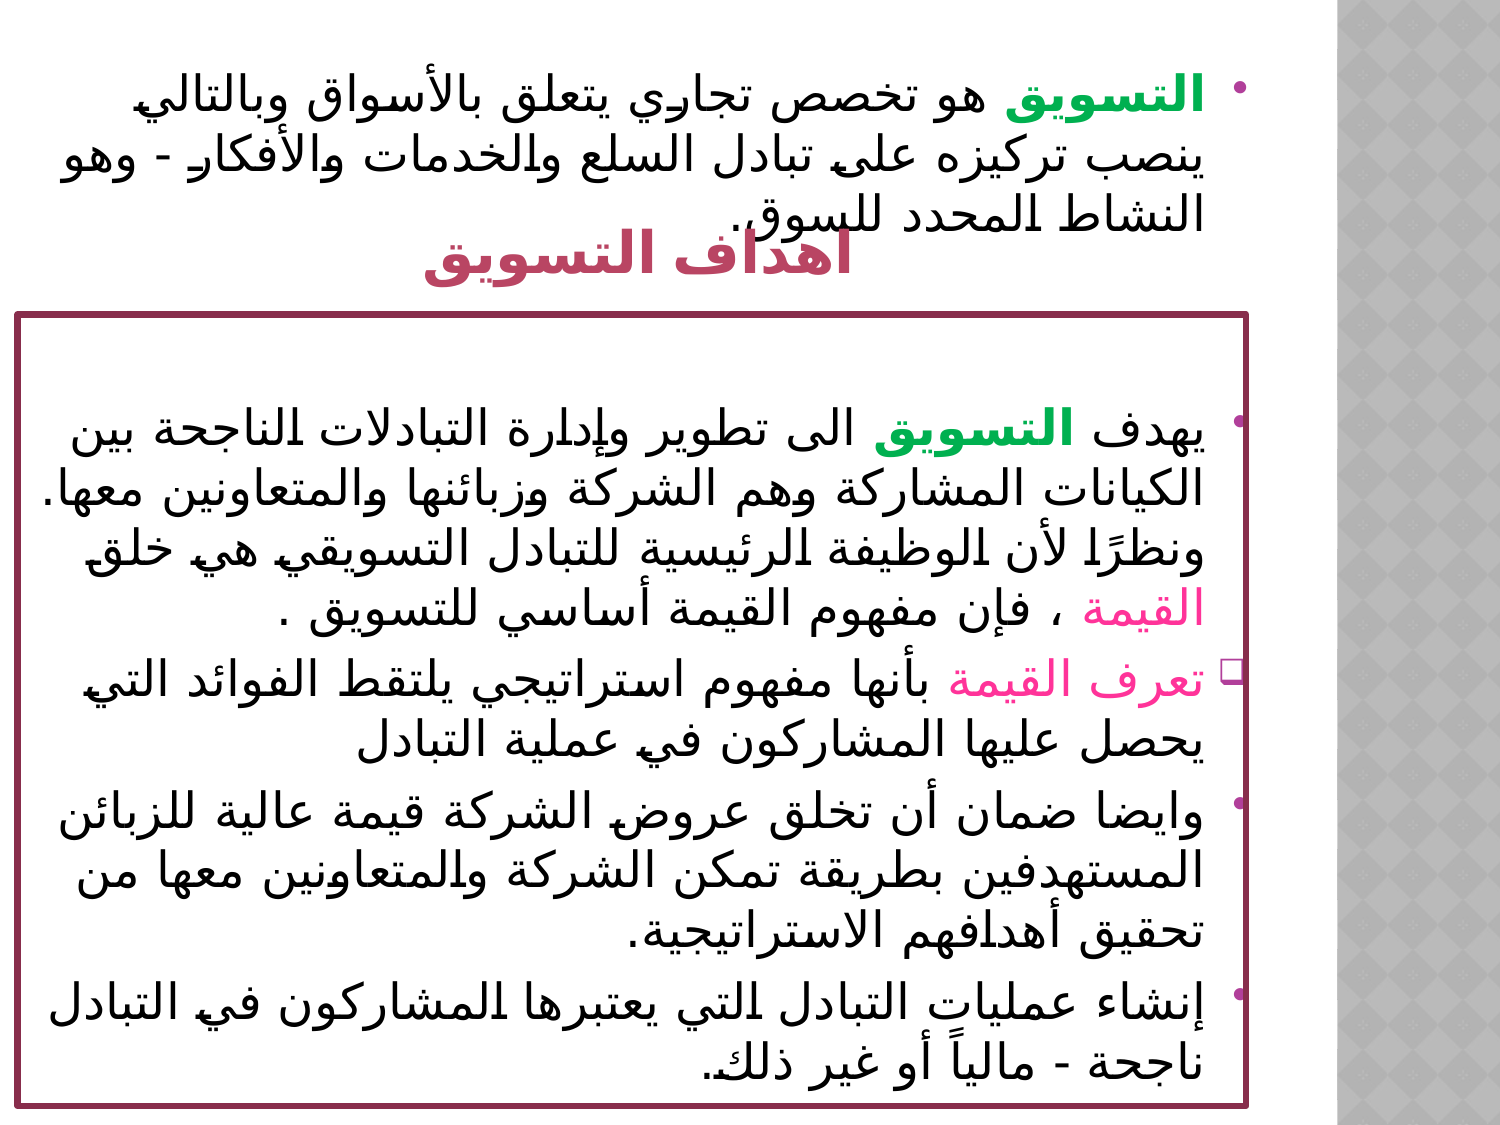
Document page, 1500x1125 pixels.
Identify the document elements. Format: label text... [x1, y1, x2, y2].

text_box اهداف التسويق [406, 208, 870, 294]
text_box [14, 311, 1249, 1109]
list التسويق هو تخصص تجاري يتعلق بالأسواق وبالتالي ينصب تركيزه على تبادل السلع والخدمات والأفكار - وهو النشاط المحدد للسوق. يهدف التسويق الى تطوير وإدارة التبادلات الناجحة بين الكيانات المشاركة وهم الشركة وزبائنها والمتعاونين معها. ونظرًا لأن الوظيفة الرئيسية للتبادل التسويقي هي خلق القيمة ، فإن مفهوم القيمة أساسي للتسويق . تعرف القيمة بأنها مفهوم استراتيجي يلتقط الفوائد التي يحصل عليها المشاركون في عملية التبادل وايضا ضمان أن تخلق عروض الشركة قيمة عالية للزبائن المستهدفين بطريقة تمكن الشركة والمتعاونين معها من تحقيق أهدافهم الاستراتيجية. إنشاء عمليات التبادل التي يعتبرها المشاركون في التبادل ناجحة - مالياً أو غير ذلك. [23, 54, 1263, 1102]
